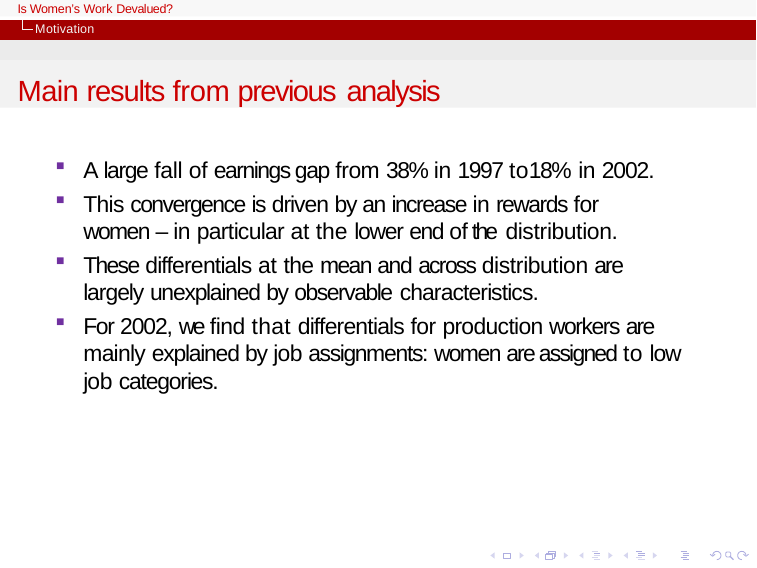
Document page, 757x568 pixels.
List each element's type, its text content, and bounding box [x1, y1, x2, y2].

text_box Motivation [33, 19, 98, 37]
text_box [0, 20, 756, 40]
text_box Is Women’s Work Devalued? [0, 0, 756, 17]
text_box Main results from previous analysis [0, 60, 756, 108]
text_box [0, 40, 756, 60]
text_box A large fall of earnings gap from 38% in 1997 to18% in 2002. This convergence is driven by an increase in rewards for women – in particular at the lower end of the distribution. These differentials at the mean and across distribution are largely unexplained by observable characteristics. For 2002, we find that differentials for production workers are mainly explained by job assignments: women are assigned to low job categories. [53, 146, 704, 394]
